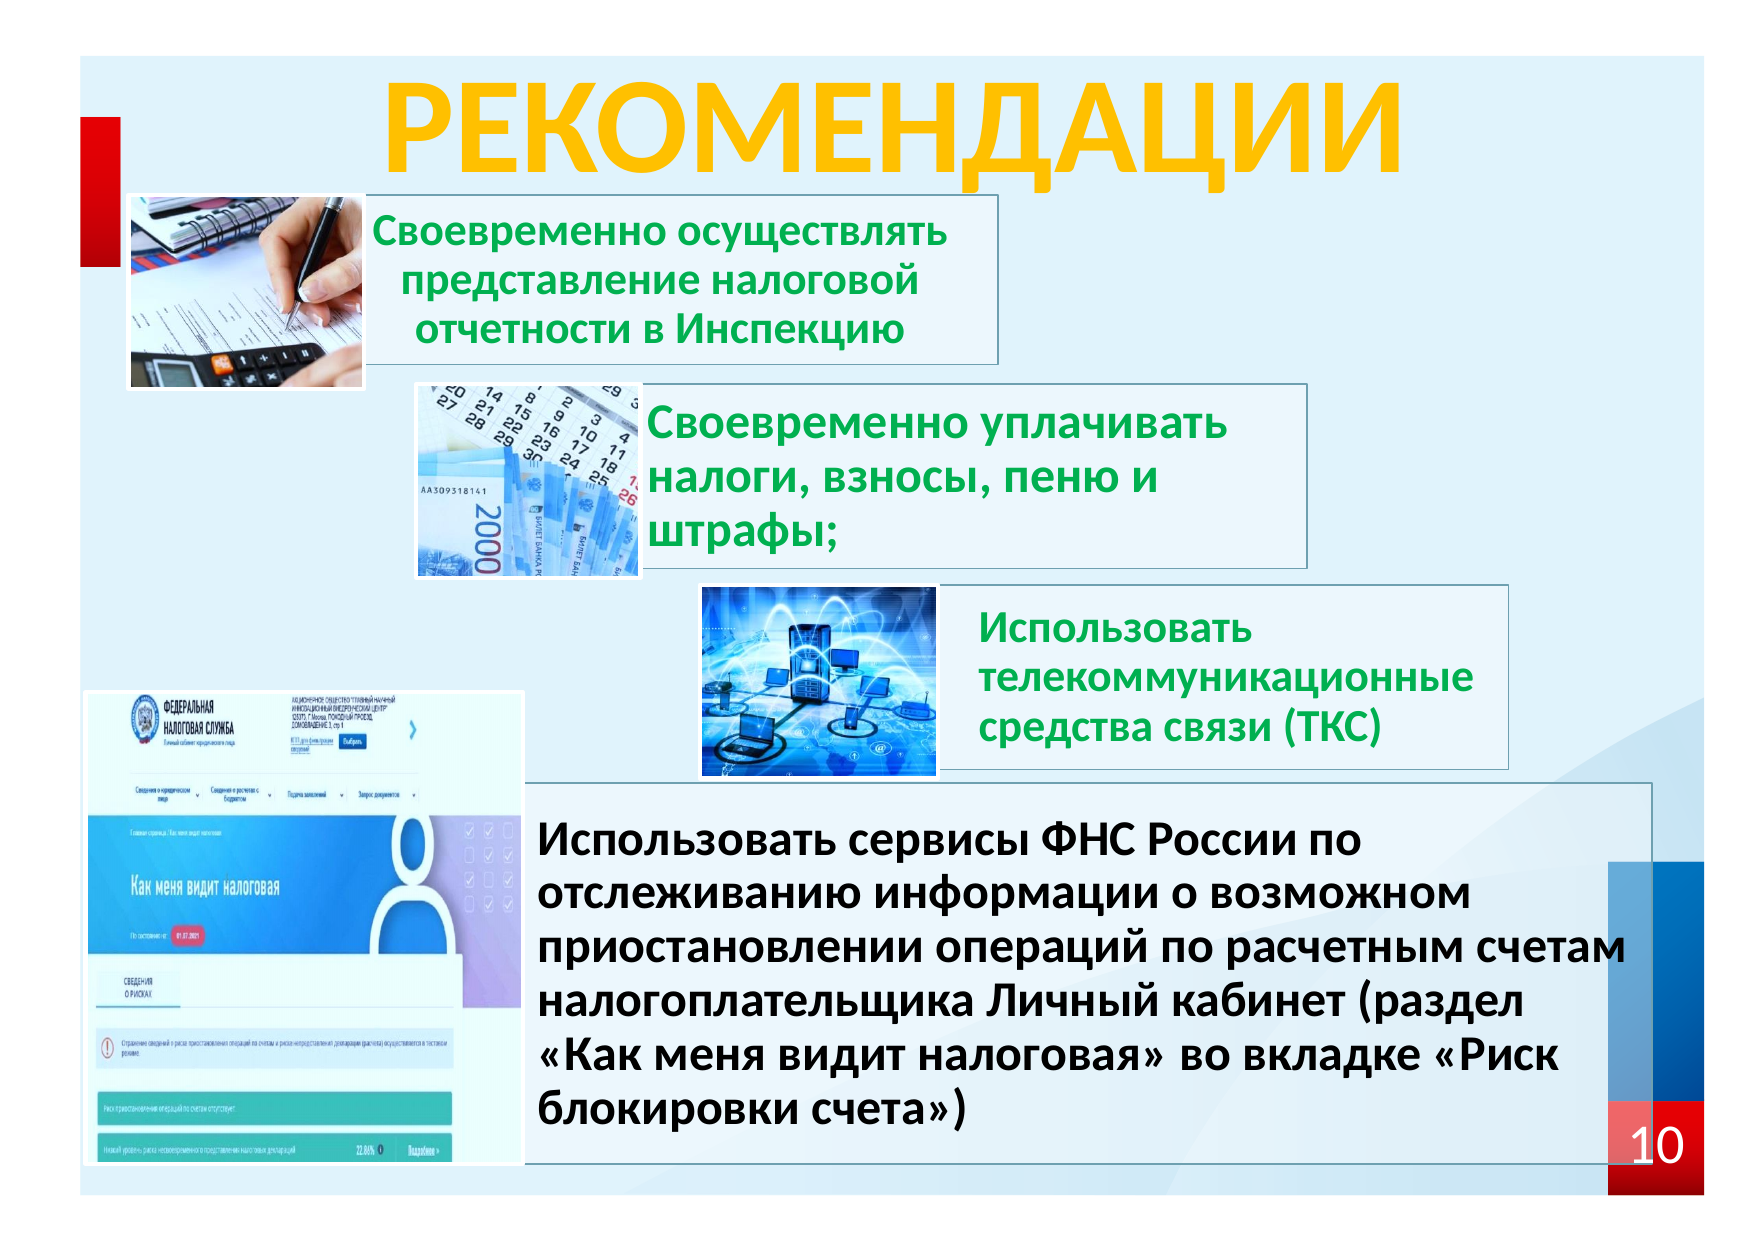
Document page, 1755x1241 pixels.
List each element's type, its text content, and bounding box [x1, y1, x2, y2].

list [85, 194, 1705, 1165]
slide_number 10 [1596, 1092, 1716, 1207]
title РЕКОМЕНДАЦИИ [85, 17, 1705, 194]
picture [0, 0, 1754, 1240]
